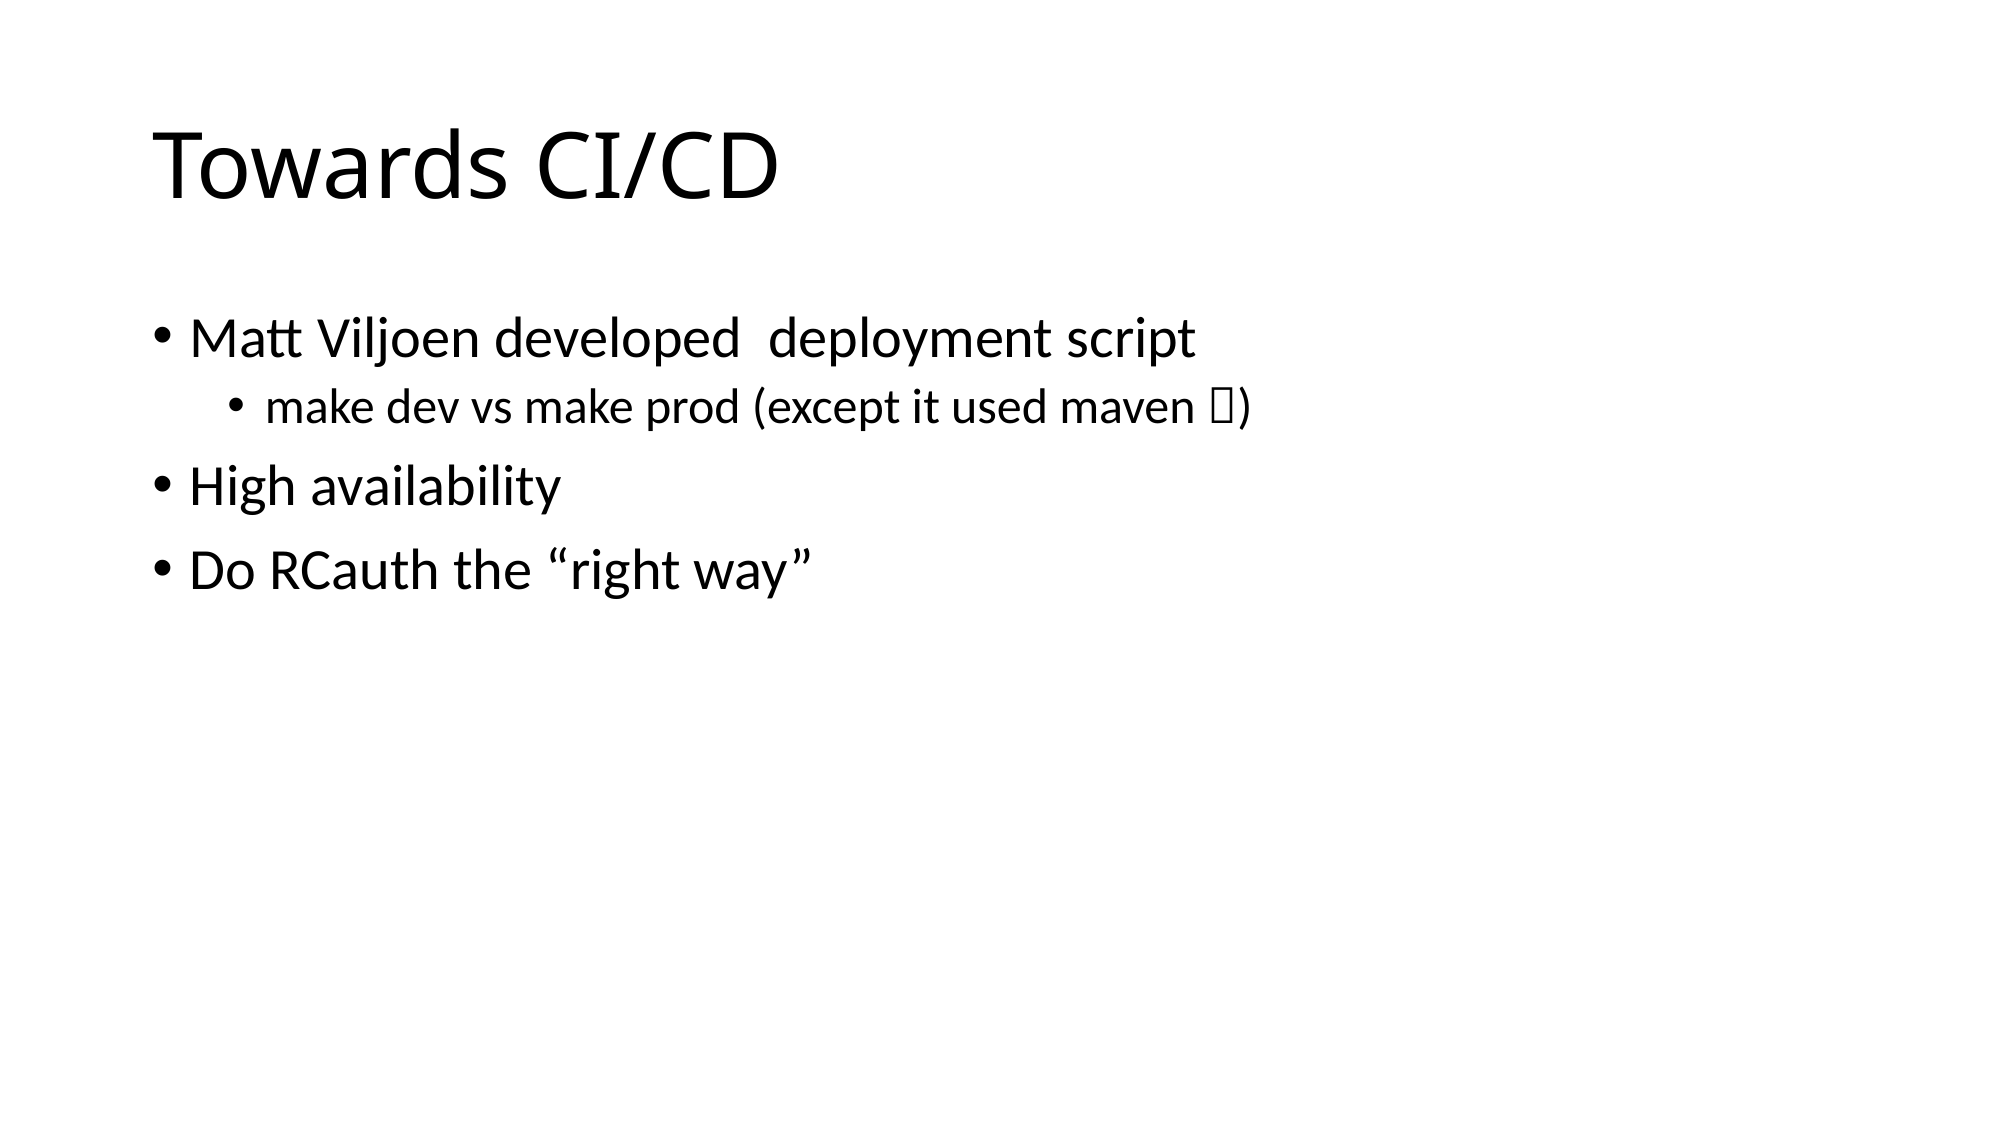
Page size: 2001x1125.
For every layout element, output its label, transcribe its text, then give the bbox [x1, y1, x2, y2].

title Towards CI/CD [137, 59, 1863, 278]
list Matt Viljoen developed deployment script make dev vs make prod (except it used maven ) High availability Do RCauth the “right way” [137, 299, 1863, 1014]
